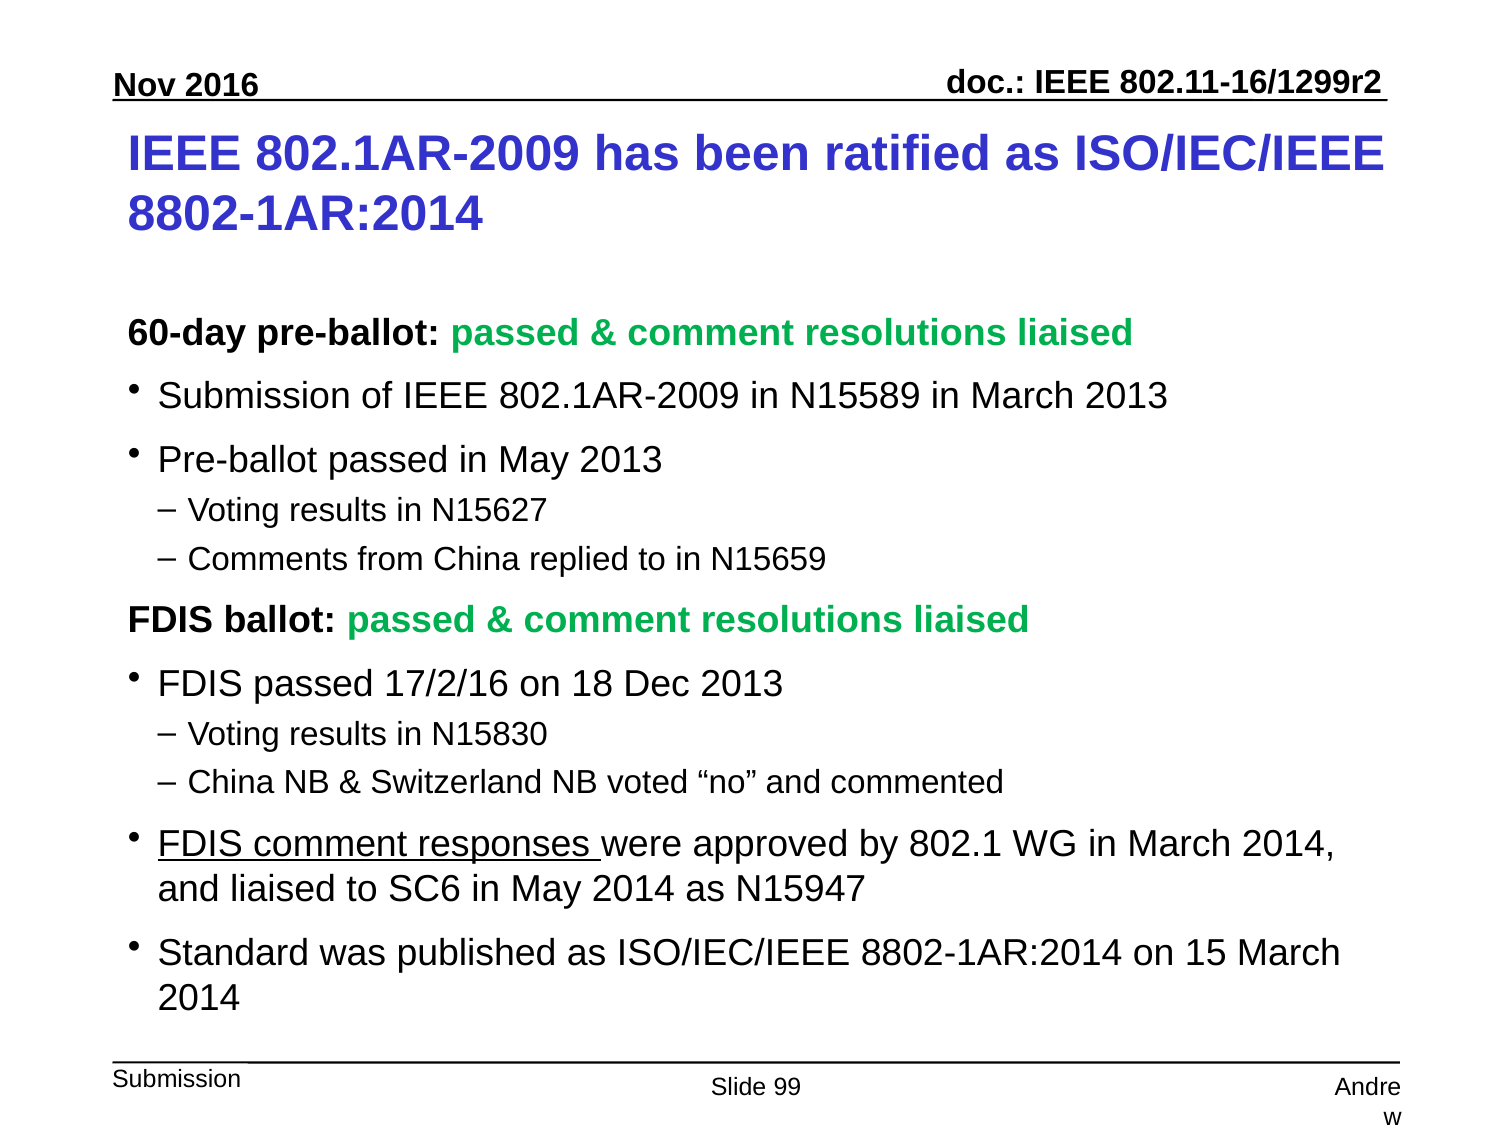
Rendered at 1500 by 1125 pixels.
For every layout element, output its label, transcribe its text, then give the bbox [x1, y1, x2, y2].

footer Andrew Myles, Cisco [1320, 1069, 1402, 1101]
list 60-day pre-ballot: passed & comment resolutions liaised Submission of IEEE 802.1AR-2009 in N15589 in March 2013 Pre-ballot passed in May 2013 Voting results in N15627 Comments from China replied to in N15659 FDIS ballot: passed & comment resolutions liaised FDIS passed 17/2/16 on 18 Dec 2013 Voting results in N15830 China NB & Switzerland NB voted “no” and commented FDIS comment responses were approved by 802.1 WG in March 2014, and liaised to SC6 in May 2014 as N15947 Standard was published as ISO/IEC/IEEE 8802-1AR:2014 on 15 March 2014 [112, 299, 1388, 975]
title IEEE 802.1AR-2009 has been ratified as ISO/IEC/IEEE 8802-1AR:2014 [112, 112, 1438, 288]
slide_number Slide 99 [709, 1069, 803, 1101]
